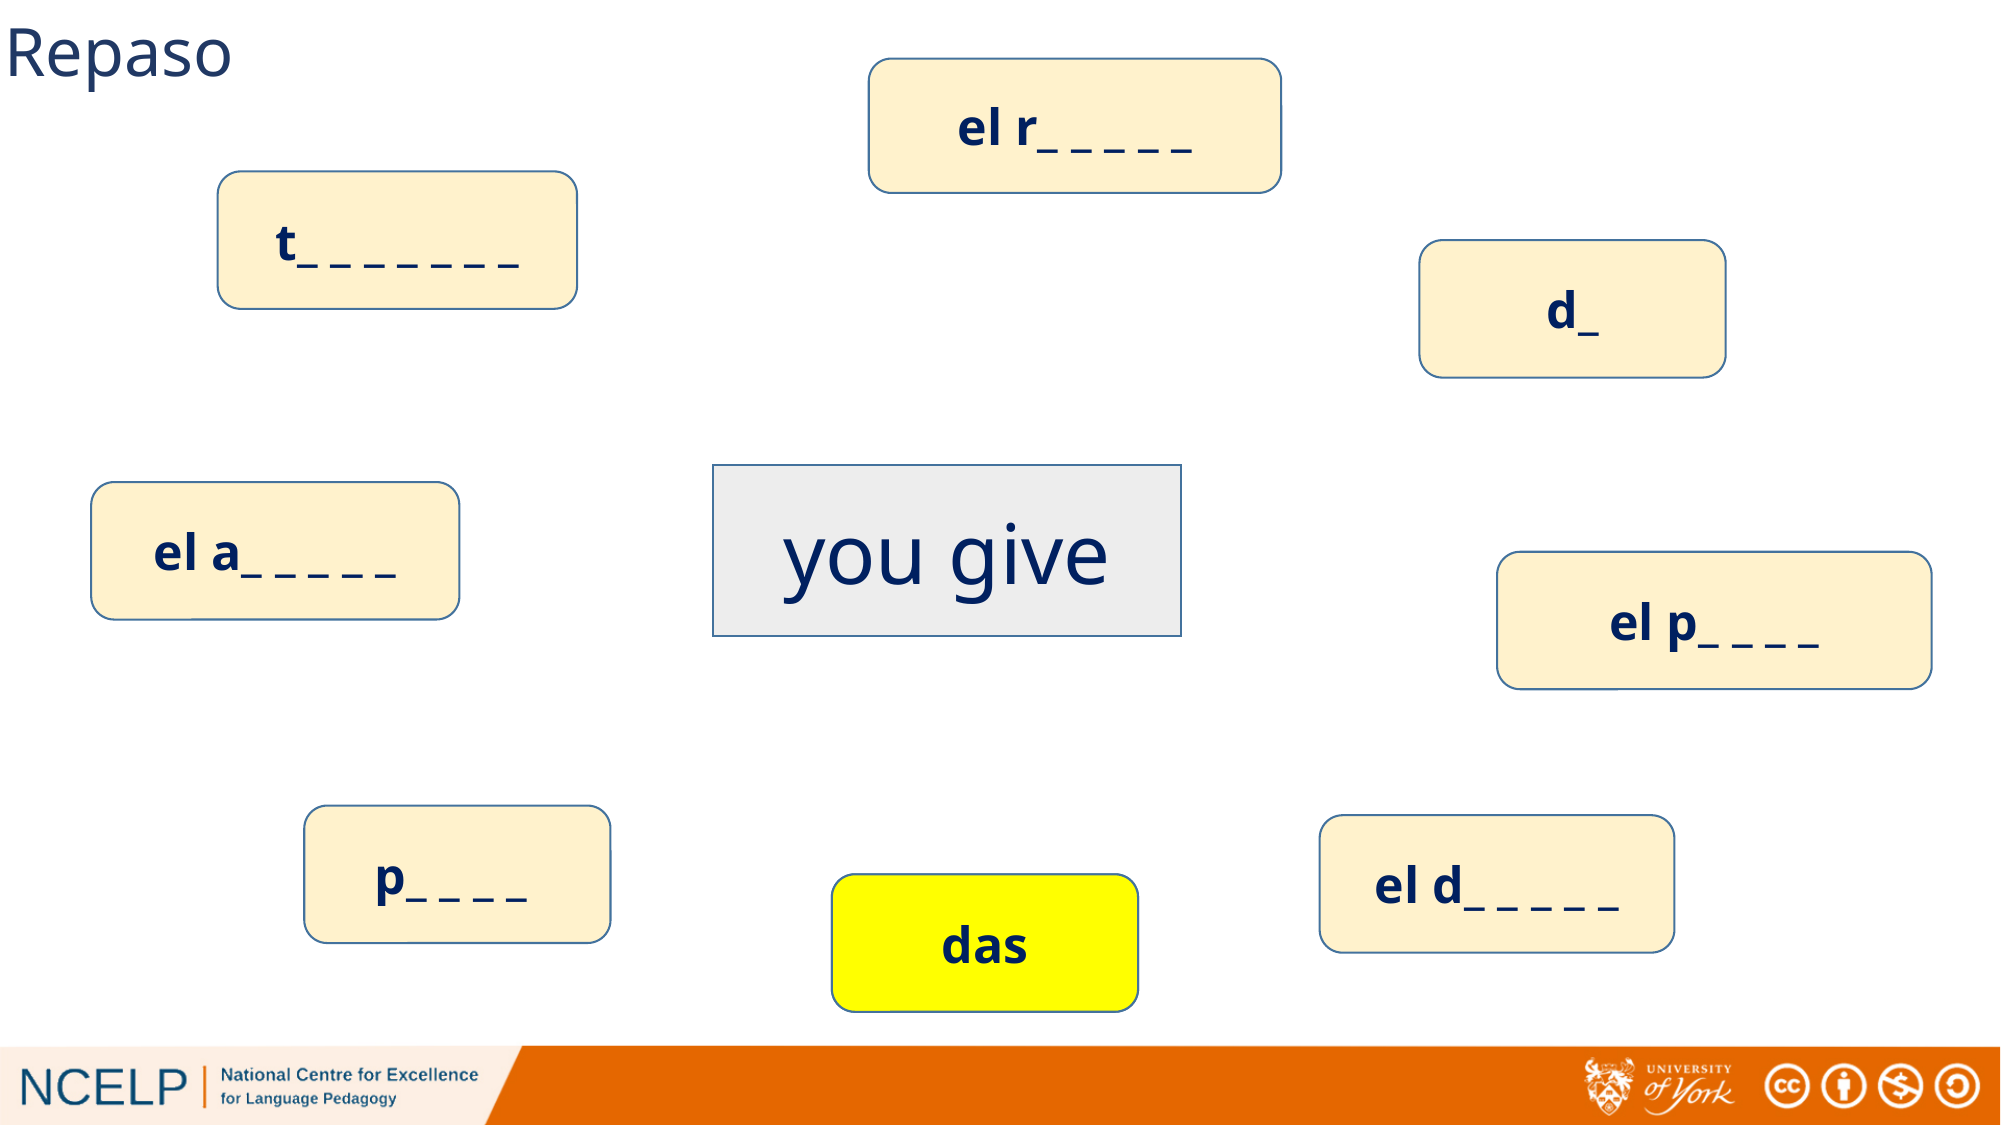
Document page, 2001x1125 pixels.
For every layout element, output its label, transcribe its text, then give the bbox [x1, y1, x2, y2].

picture [0, 0, 2001, 1125]
text_box el a_ _ _ _ _ [90, 481, 461, 621]
text_box p_ _ _ _ [303, 804, 612, 945]
text_box el r_ _ _ _ _ [867, 57, 1283, 194]
text_box el d_ _ _ _ _ [1318, 814, 1676, 954]
text_box el p_ _ _ _ [1496, 550, 1933, 691]
text_box you give [712, 464, 1182, 637]
text_box das [830, 873, 1140, 1013]
text_box t_ _ _ _ _ _ _ [216, 170, 579, 310]
title Repaso [0, 0, 279, 115]
text_box d_ [1418, 239, 1727, 379]
